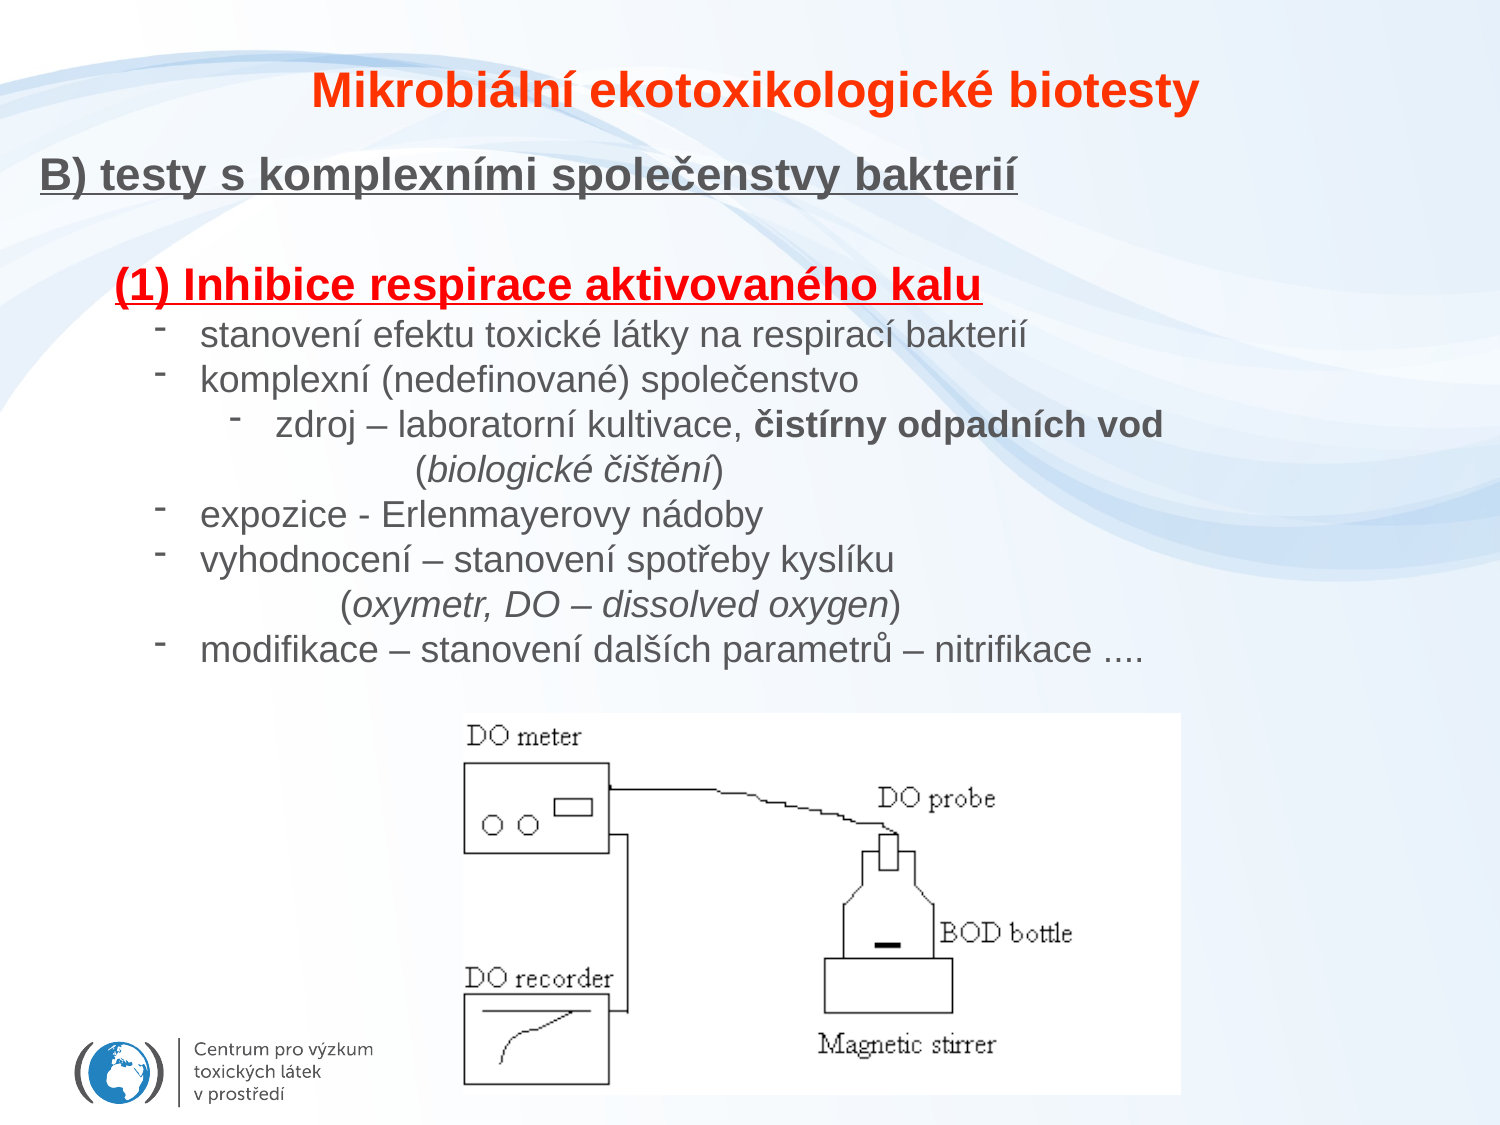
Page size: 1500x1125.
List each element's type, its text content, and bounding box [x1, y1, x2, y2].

text_box B) testy s komplexními společenstvy bakterií (1) Inhibice respirace aktivovaného kalu stanovení efektu toxické látky na respirací bakterií komplexní (nedefinované) společenstvo zdroj – laboratorní kultivace, čistírny odpadních vod (biologické čištění) expozice - Erlenmayerovy nádoby vyhodnocení – stanovení spotřeby kyslíku (oxymetr, DO – dissolved oxygen) modifikace – stanovení dalších parametrů – nitrifikace .... [24, 137, 1438, 722]
text_box Mikrobiální ekotoxikologické biotesty [49, 49, 1463, 125]
picture [0, 0, 1500, 1125]
